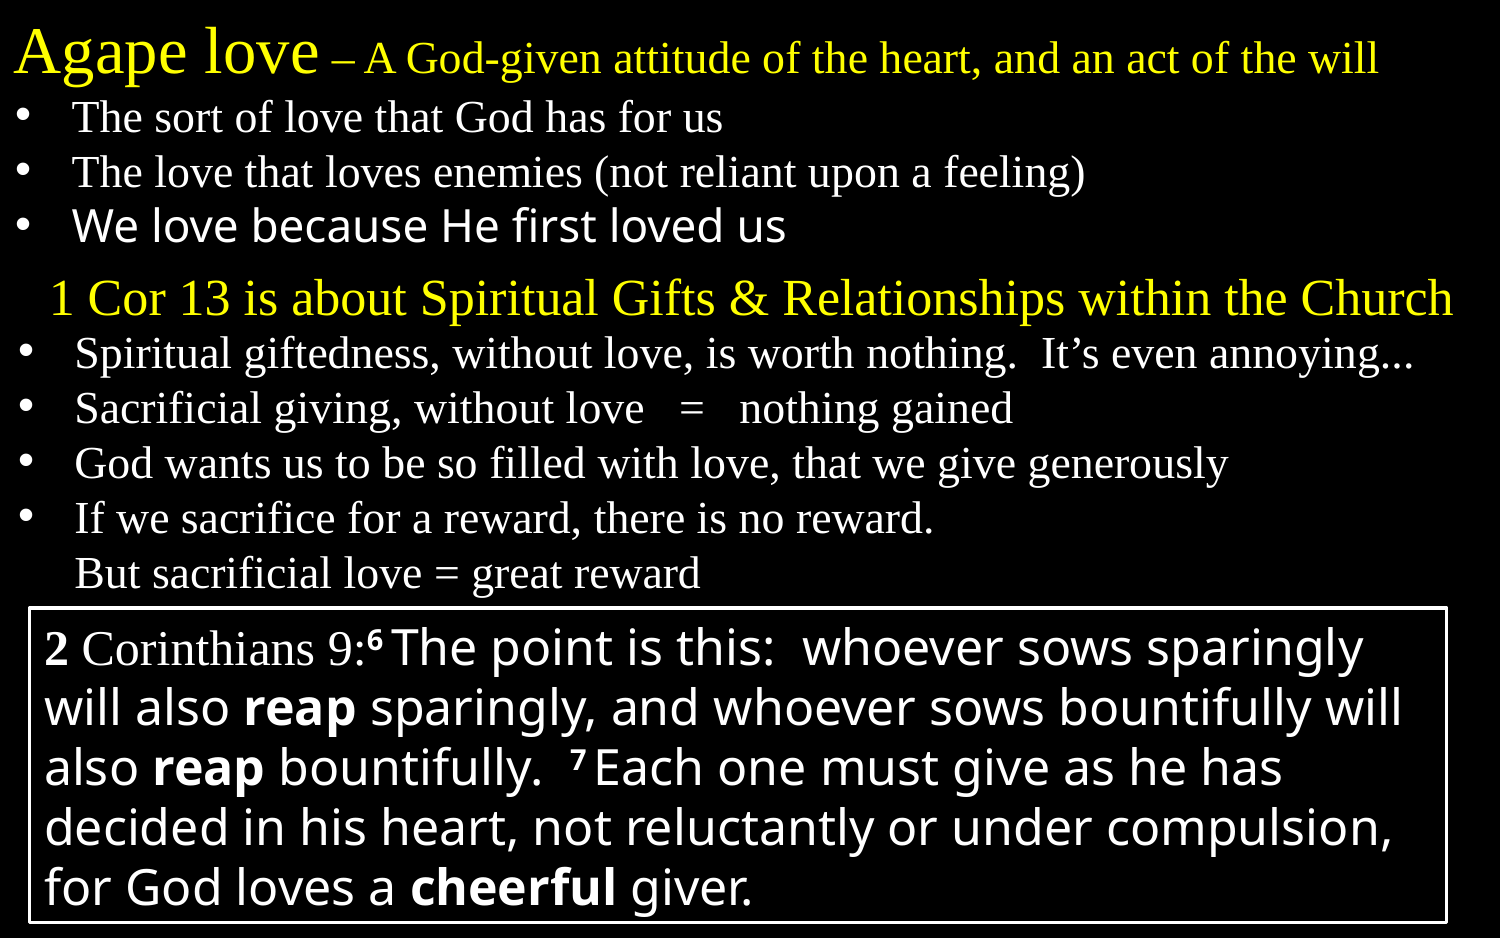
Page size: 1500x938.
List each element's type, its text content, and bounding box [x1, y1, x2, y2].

text_box 1 Cor 13 is about Spiritual Gifts & Relationships within the Church [3, 256, 1500, 334]
text_box 2 Corinthians 9:6 The point is this: whoever sows sparingly will also reap sparingly, and whoever sows bountifully will also reap bountifully. 7 Each one must give as he has decided in his heart, not reluctantly or under compulsion, for God loves a cheerful giver. [29, 607, 1447, 923]
text_box Agape love – A God-given attitude of the heart, and an act of the will [0, 0, 1496, 78]
text_box The sort of love that God has for us The love that loves enemies (not reliant upon a feeling) We love because He first loved us [0, 78, 1496, 259]
text_box Spiritual giftedness, without love, is worth nothing. It’s even annoying... Sacrificial giving, without love = nothing gained God wants us to be so filled with love, that we give generously If we sacrifice for a reward, there is no reward. But sacrificial love = great reward [3, 315, 1499, 605]
